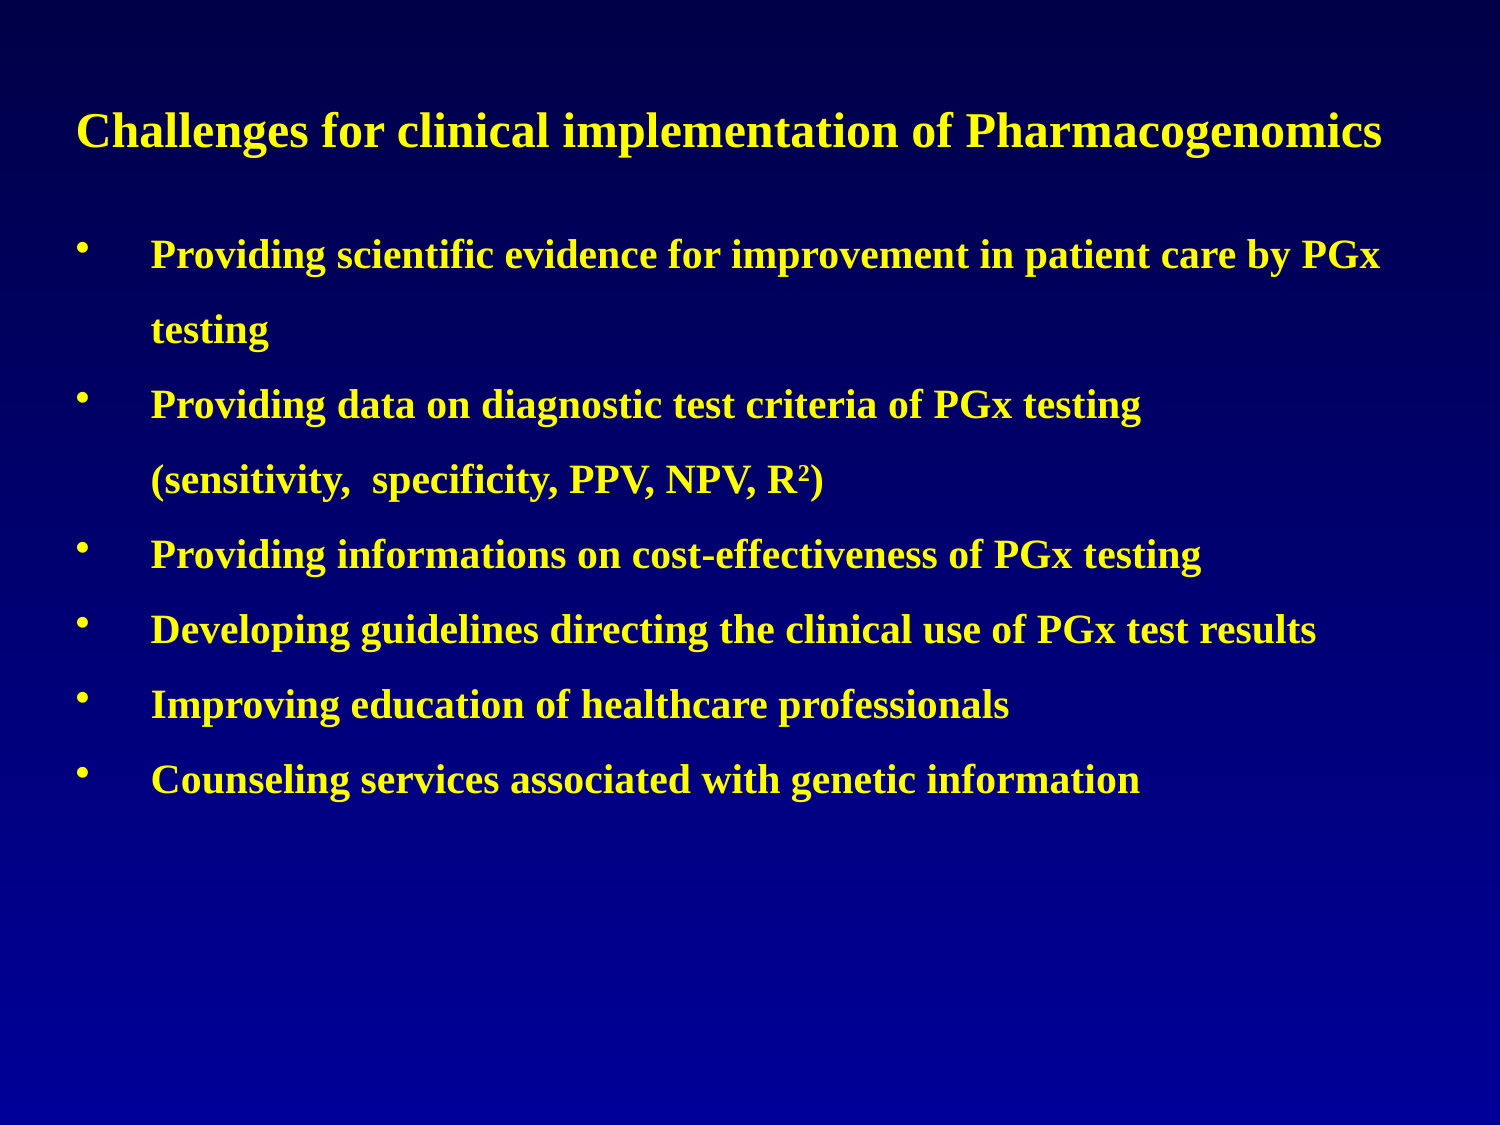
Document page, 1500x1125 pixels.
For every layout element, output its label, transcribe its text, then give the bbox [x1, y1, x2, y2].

text_box Challenges for clinical implementation of Pharmacogenomics Providing scientific evidence for improvement in patient care by PGx testing Providing data on diagnostic test criteria of PGx testing (sensitivity, specificity, PPV, NPV, R2) Providing informations on cost-effectiveness of PGx testing Developing guidelines directing the clinical use of PGx test results Improving education of healthcare professionals Counseling services associated with genetic information [60, 90, 1483, 860]
